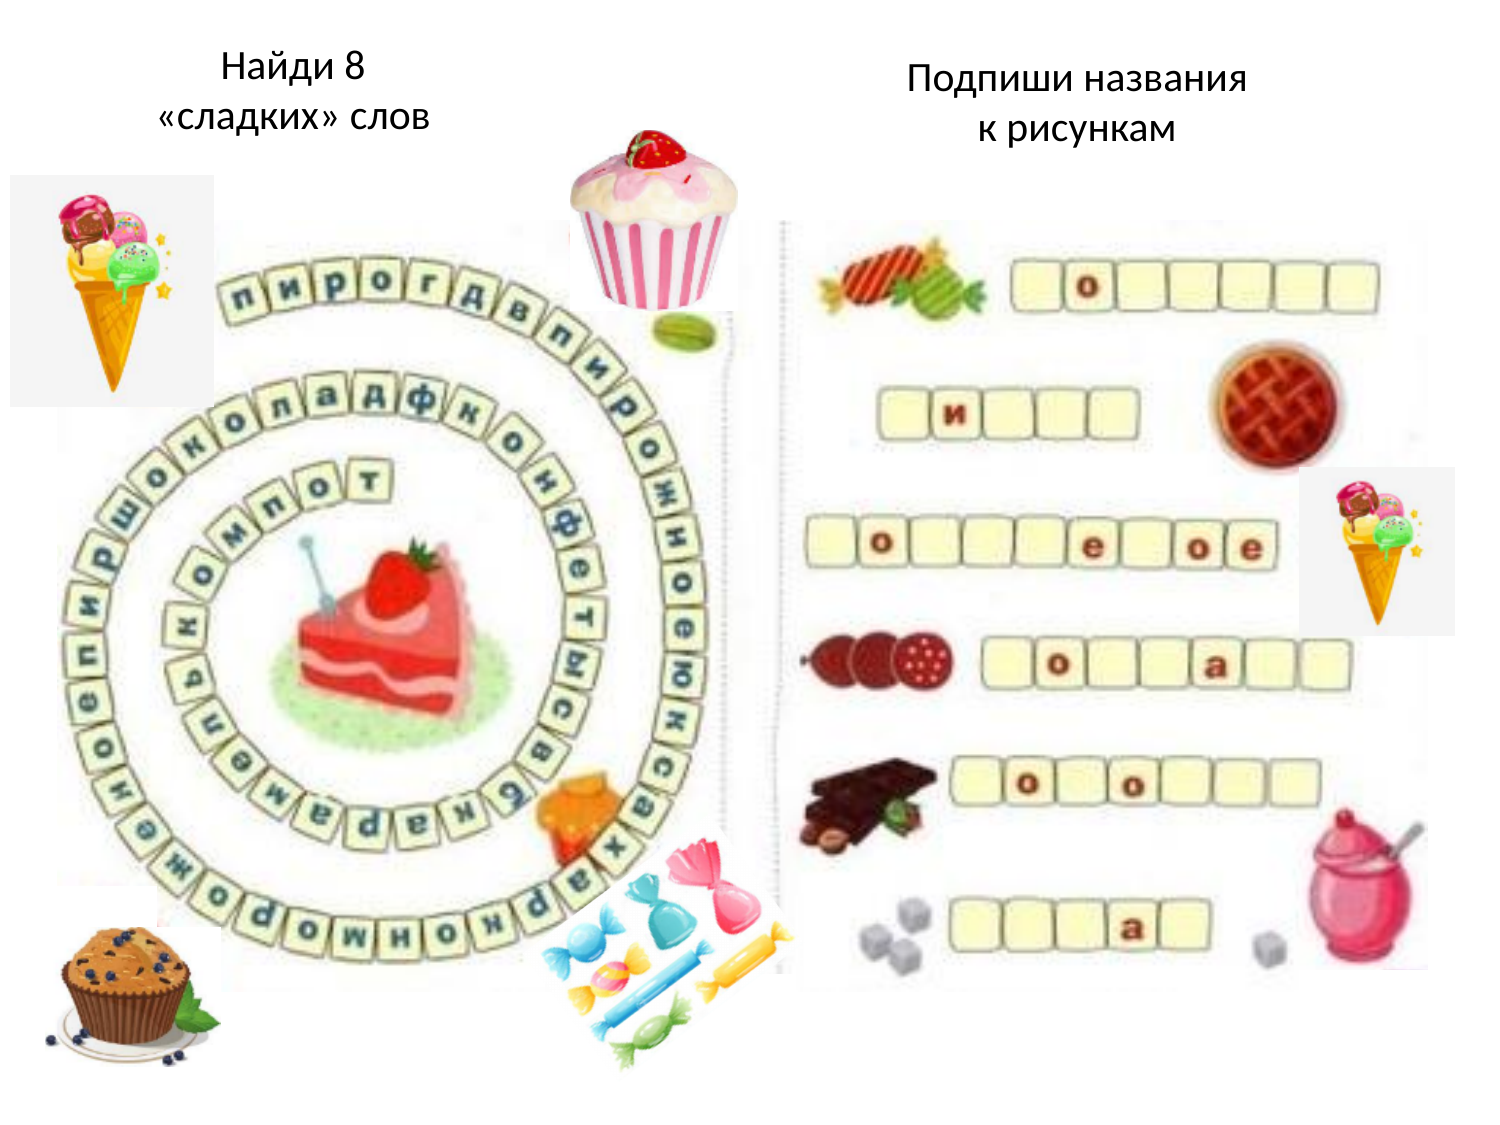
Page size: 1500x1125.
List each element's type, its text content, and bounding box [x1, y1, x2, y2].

picture [10, 130, 1478, 1125]
text_box Найди 8 «сладких» слов [140, 29, 446, 145]
text_box Подпиши названия к рисункам [891, 42, 1263, 158]
